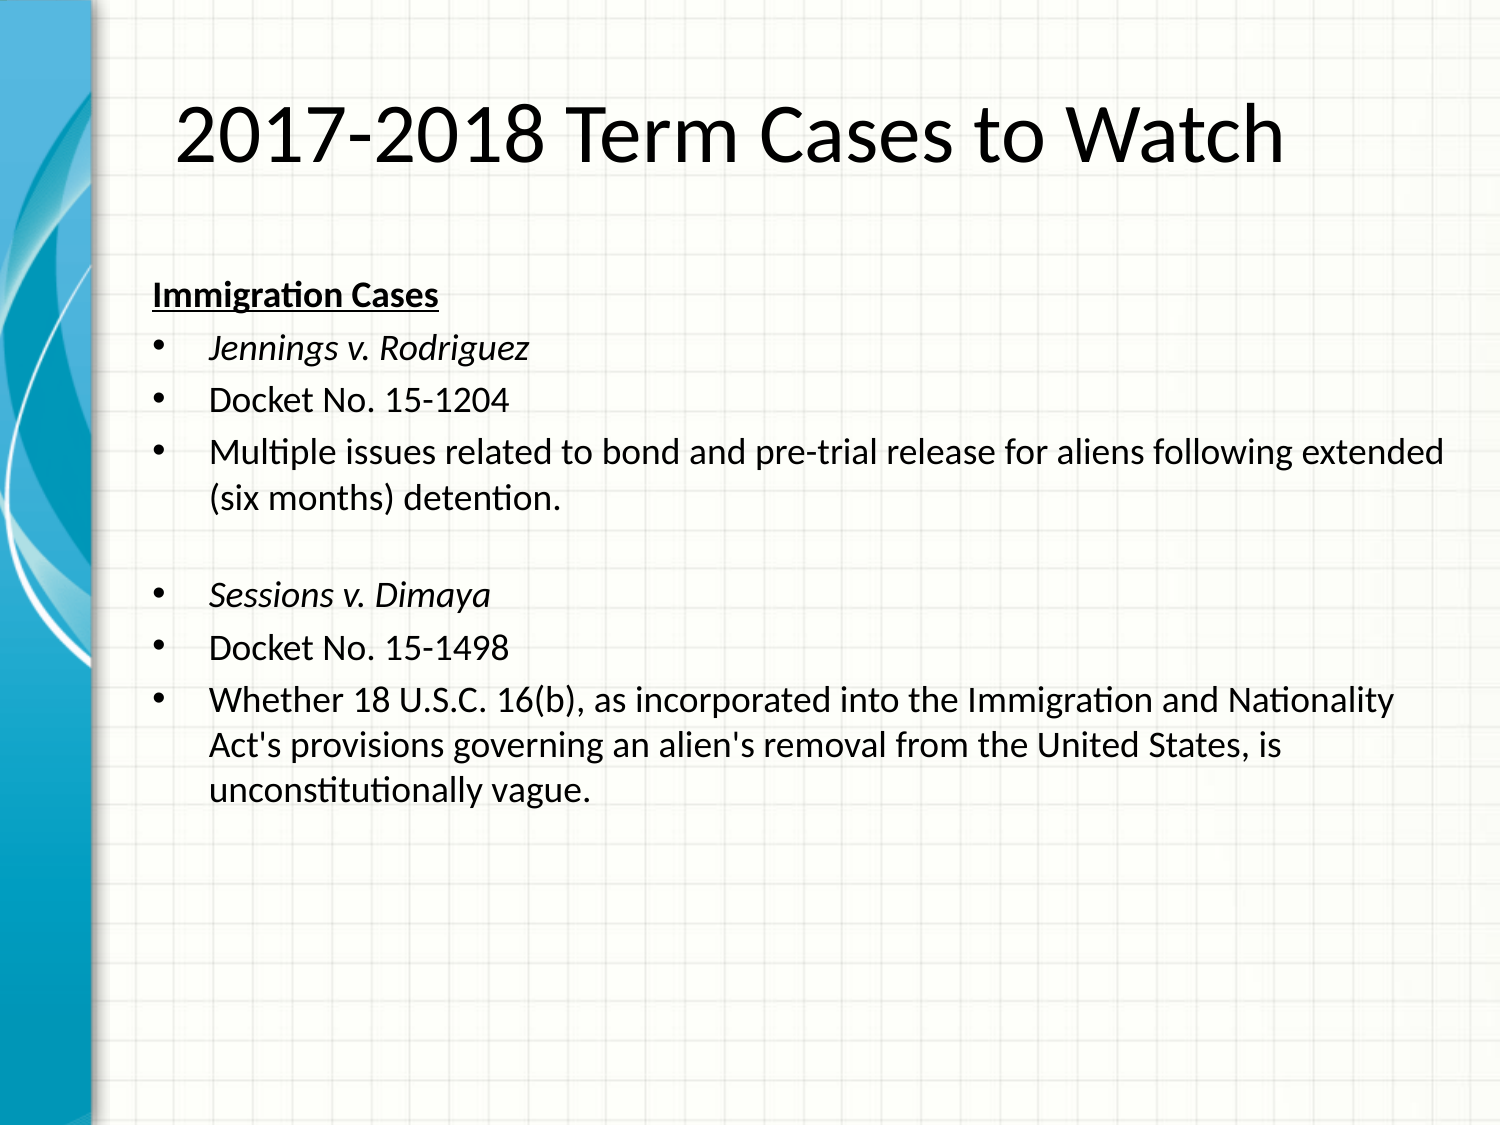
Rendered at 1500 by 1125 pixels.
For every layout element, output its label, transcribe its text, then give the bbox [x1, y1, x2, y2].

list Immigration Cases Jennings v. Rodriguez Docket No. 15-1204 Multiple issues related to bond and pre-trial release for aliens following extended (six months) detention. Sessions v. Dimaya Docket No. 15-1498 Whether 18 U.S.C. 16(b), as incorporated into the Immigration and Nationality Act's provisions governing an alien's removal from the United States, is unconstitutionally vague. [137, 262, 1488, 1088]
picture [0, 0, 1500, 1125]
title 2017-2018 Term Cases to Watch [24, 70, 1438, 188]
